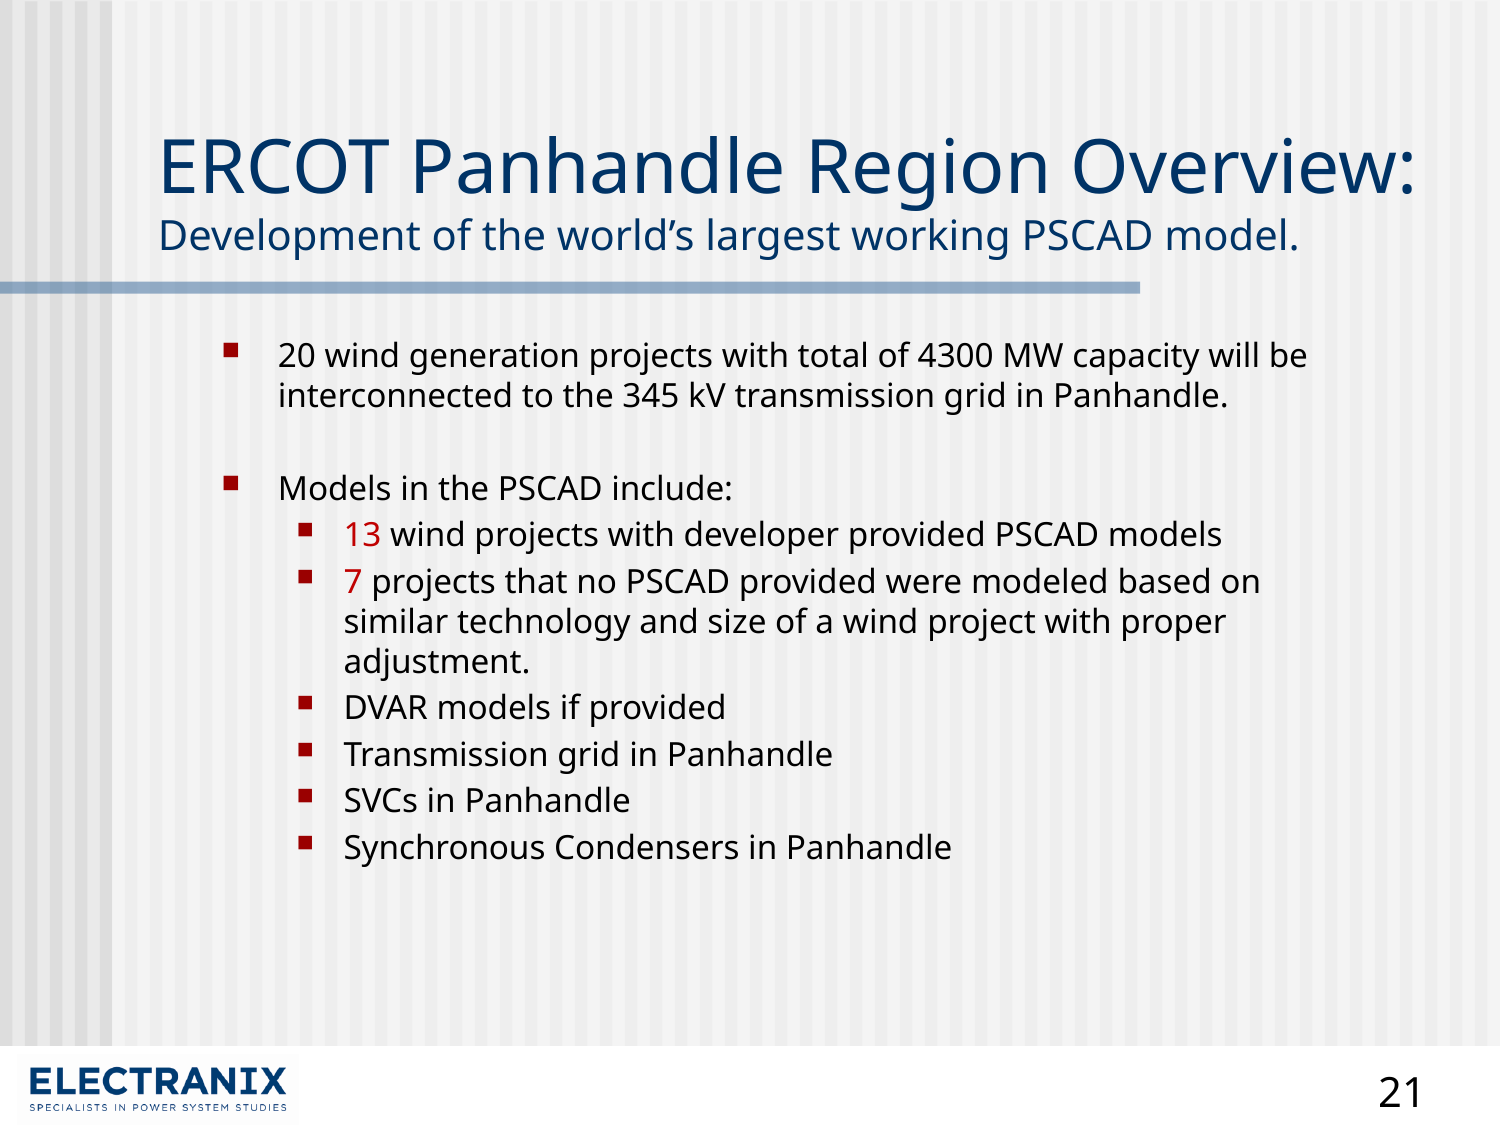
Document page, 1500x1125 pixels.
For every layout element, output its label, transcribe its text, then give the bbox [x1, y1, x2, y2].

text_box 21 [1363, 1058, 1481, 1097]
list 20 wind generation projects with total of 4300 MW capacity will be interconnected to the 345 kV transmission grid in Panhandle. Models in the PSCAD include: 13 wind projects with developer provided PSCAD models 7 projects that no PSCAD provided were modeled based on similar technology and size of a wind project with proper adjustment. DVAR models if provided Transmission grid in Panhandle SVCs in Panhandle Synchronous Condensers in Panhandle [206, 326, 1389, 1015]
title ERCOT Panhandle Region Overview: Development of the world’s largest working PSCAD model. [142, 18, 1483, 267]
picture [17, 1054, 299, 1125]
